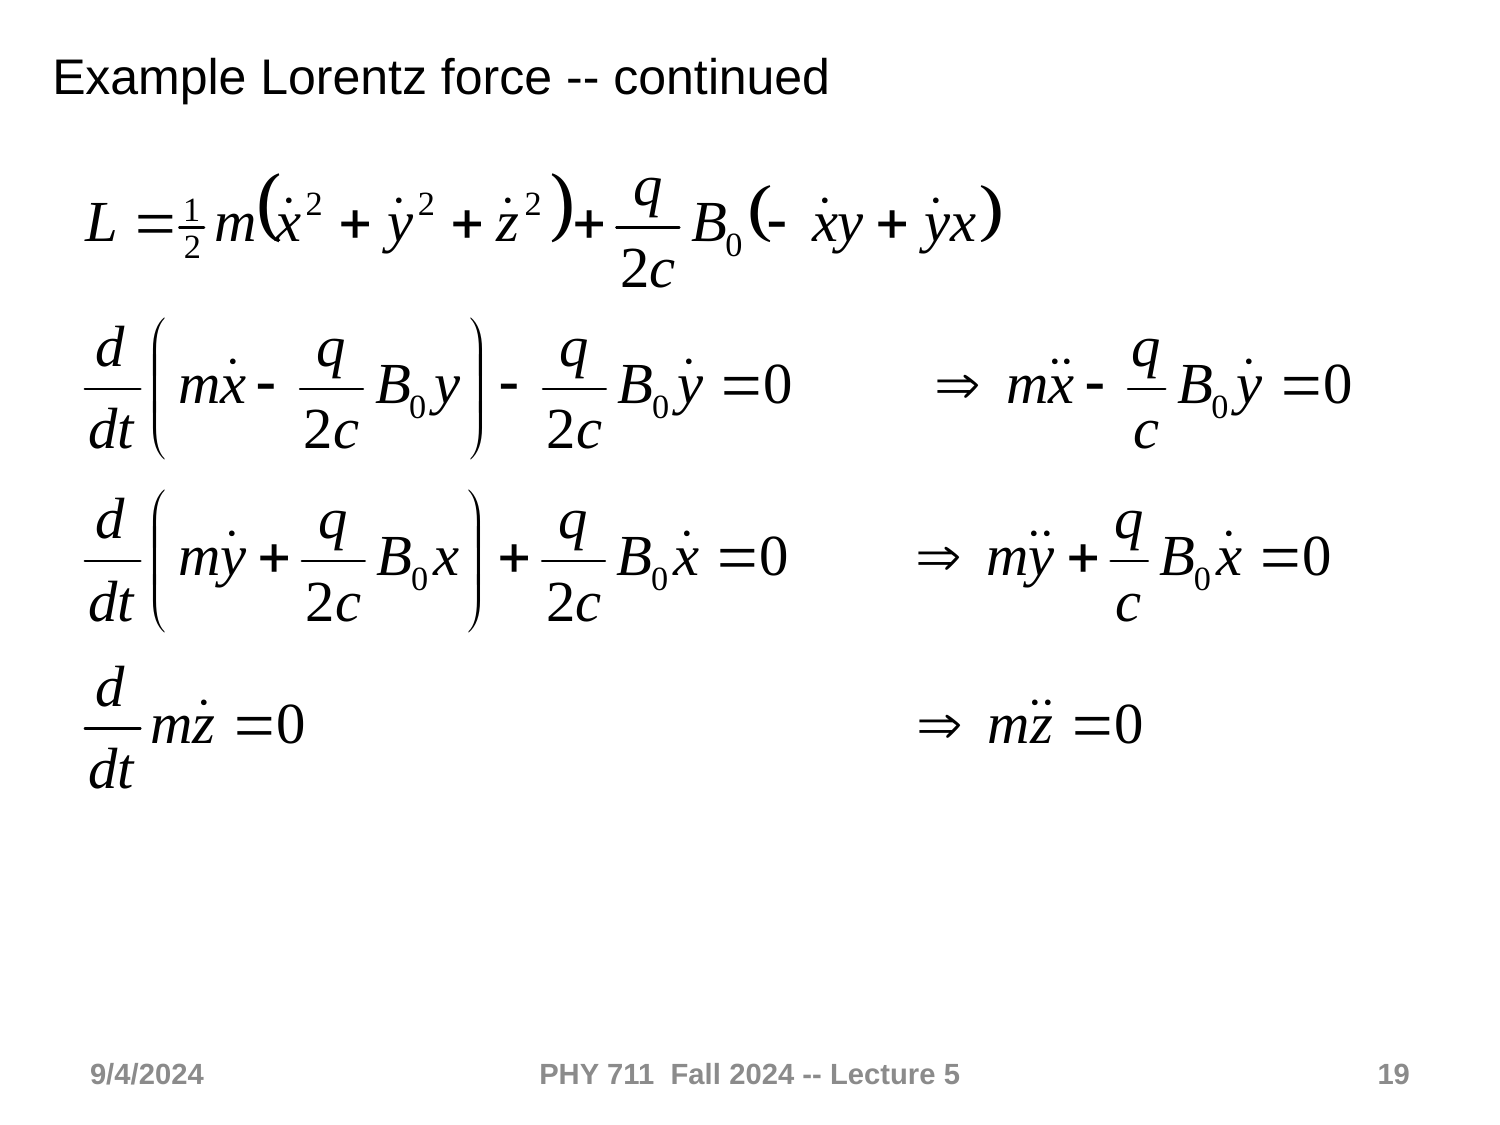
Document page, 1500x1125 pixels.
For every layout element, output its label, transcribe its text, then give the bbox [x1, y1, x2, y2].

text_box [74, 149, 1377, 801]
text_box Example Lorentz force -- continued [37, 37, 1263, 112]
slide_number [75, 1042, 425, 1103]
footer PHY 711 Fall 2024 -- Lecture 5 [512, 1042, 988, 1103]
slide_number 19 [1074, 1042, 1425, 1103]
